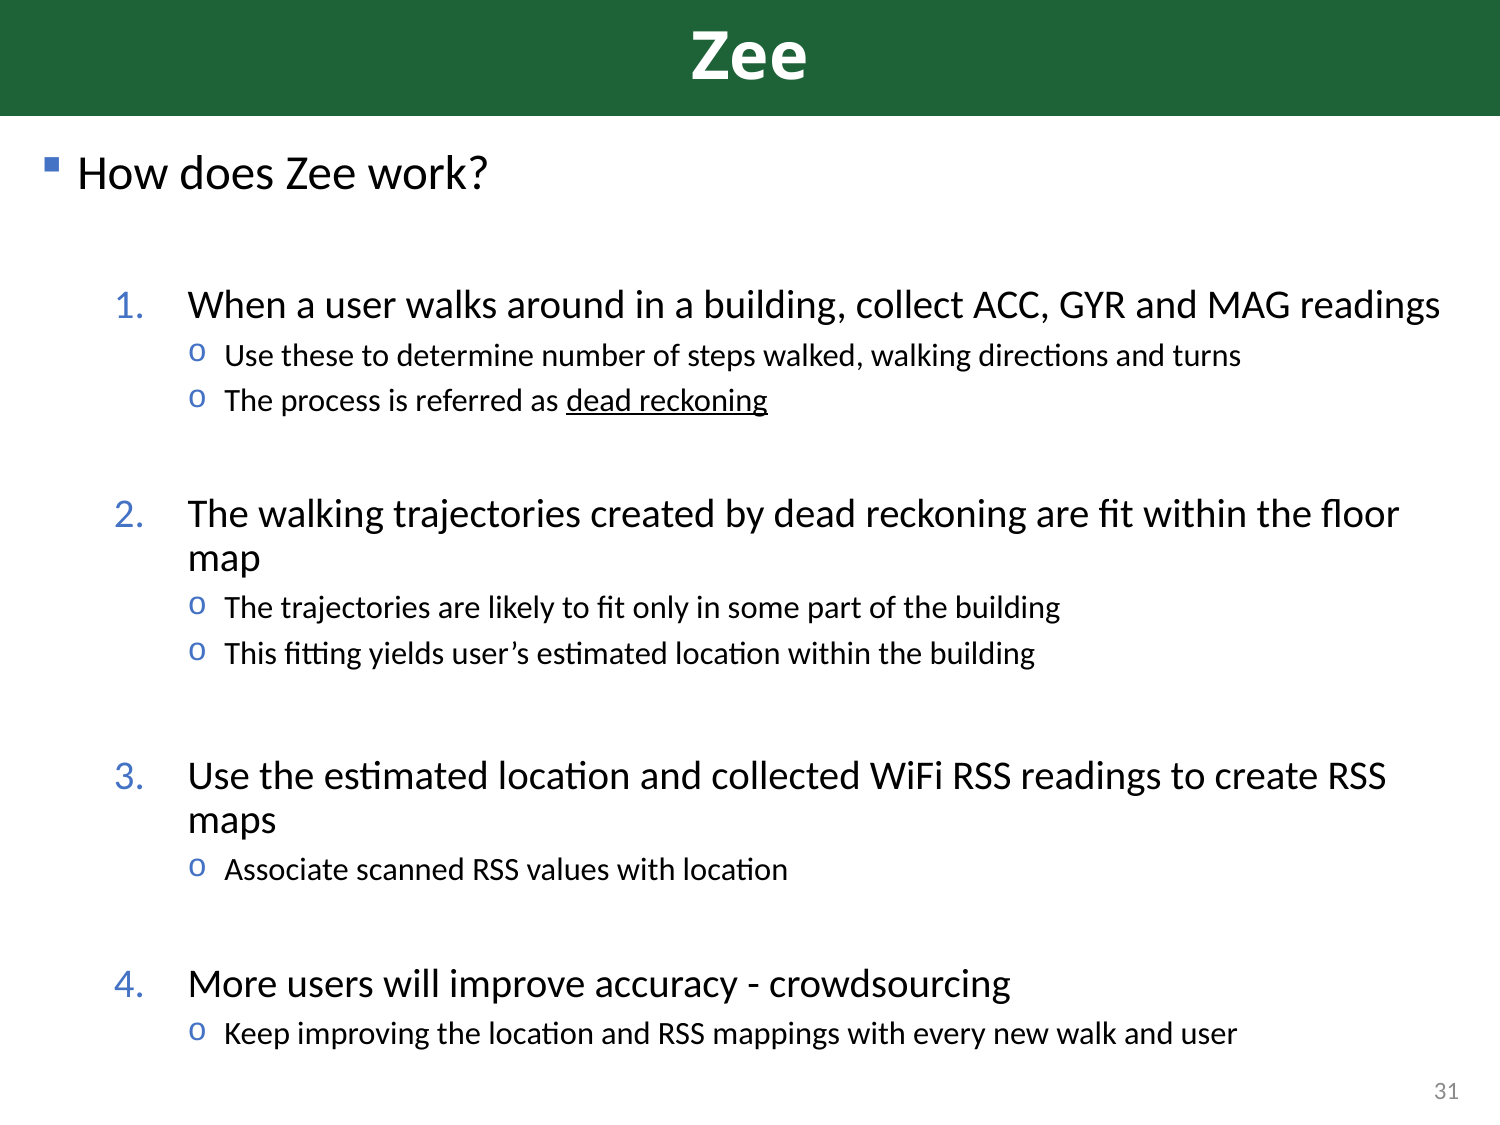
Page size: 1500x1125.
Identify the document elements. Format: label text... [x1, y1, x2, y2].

list How does Zee work? When a user walks around in a building, collect ACC, GYR and MAG readings Use these to determine number of steps walked, walking directions and turns The process is referred as dead reckoning The walking trajectories created by dead reckoning are fit within the floor map The trajectories are likely to fit only in some part of the building This fitting yields user’s estimated location within the building Use the estimated location and collected WiFi RSS readings to create RSS maps Associate scanned RSS values with location More users will improve accuracy - crowdsourcing Keep improving the location and RSS mappings with every new walk and user [25, 139, 1475, 1102]
slide_number 31 [1136, 1059, 1475, 1120]
title Zee [0, 0, 1500, 116]
